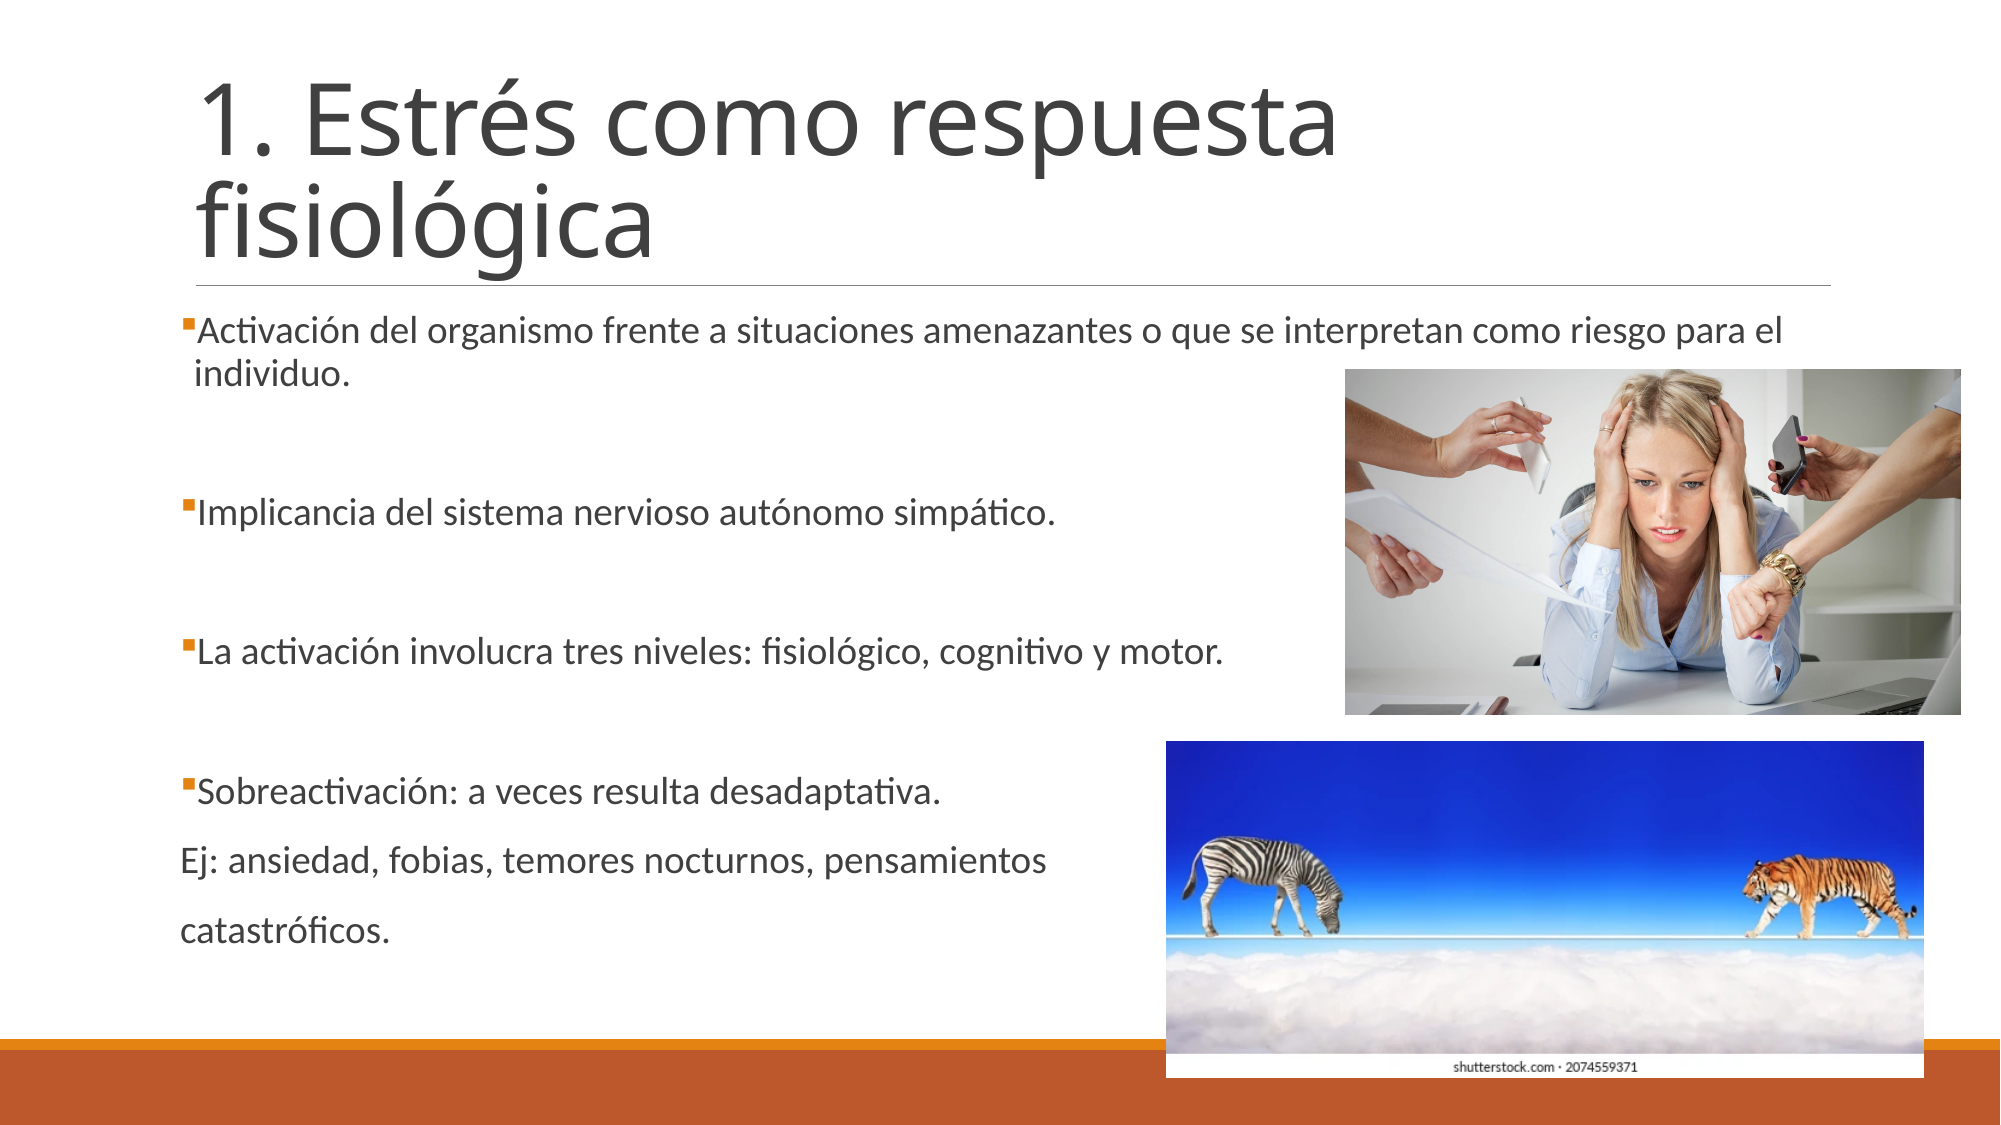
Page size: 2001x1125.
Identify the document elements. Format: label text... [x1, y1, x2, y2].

picture [1345, 368, 1961, 716]
title 1. Estrés como respuesta fisiológica [180, 47, 1830, 285]
list Activación del organismo frente a situaciones amenazantes o que se interpretan como riesgo para el individuo. Implicancia del sistema nervioso autónomo simpático. La activación involucra tres niveles: fisiológico, cognitivo y motor. Sobreactivación: a veces resulta desadaptativa. Ej: ansiedad, fobias, temores nocturnos, pensamientos catastróficos. [180, 302, 1830, 963]
picture [1165, 740, 1925, 1079]
